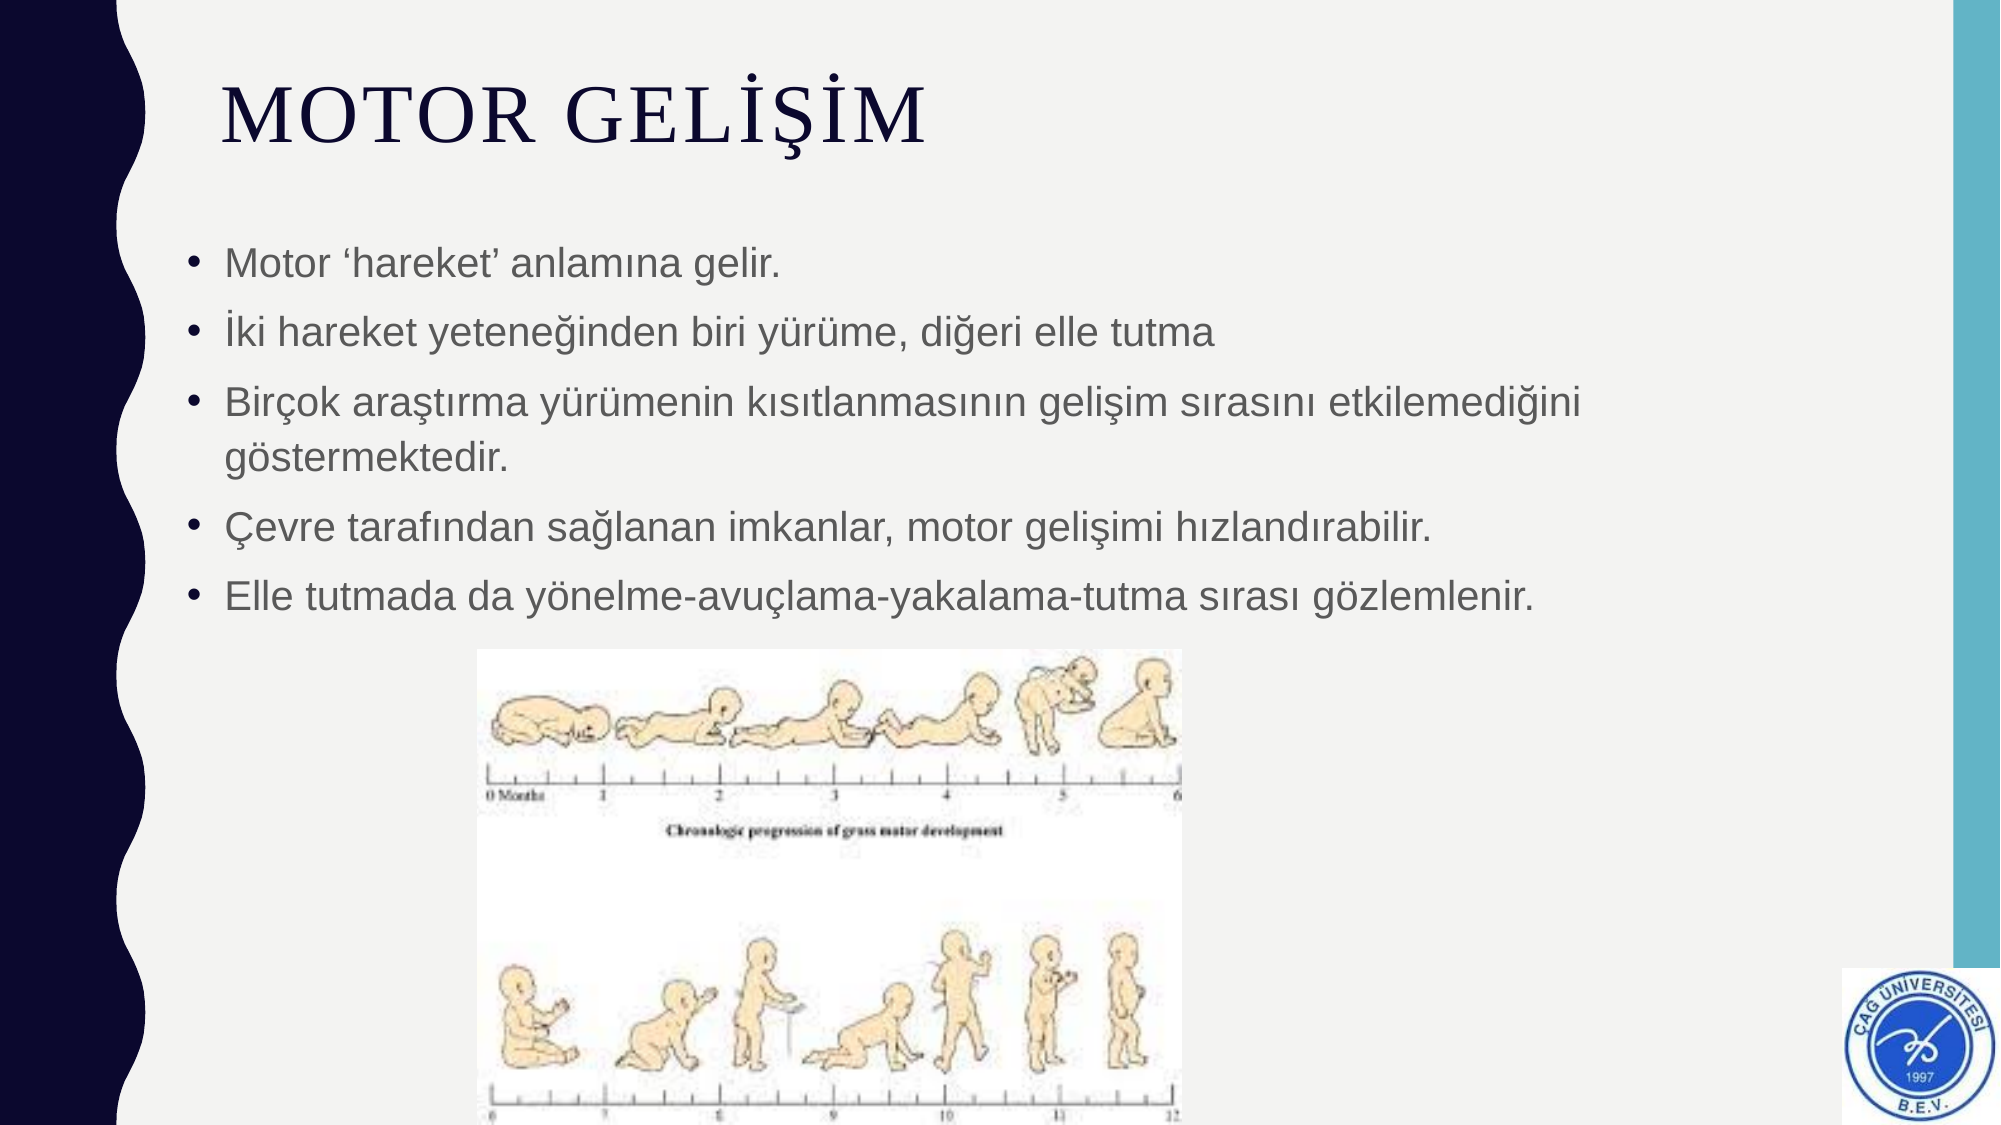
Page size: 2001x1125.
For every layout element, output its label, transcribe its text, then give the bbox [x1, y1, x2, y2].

title MOTOR GELİŞİM [205, 62, 1875, 223]
list Motor ‘hareket’ anlamına gelir. İki hareket yeteneğinden biri yürüme, diğeri elle tutma Birçok araştırma yürümenin kısıtlanmasının gelişim sırasını etkilemediğini göstermektedir. Çevre tarafından sağlanan imkanlar, motor gelişimi hızlandırabilir. Elle tutmada da yönelme-avuçlama-yakalama-tutma sırası gözlemlenir. [171, 223, 1875, 965]
picture [1842, 968, 2000, 1125]
picture [477, 649, 1182, 1125]
